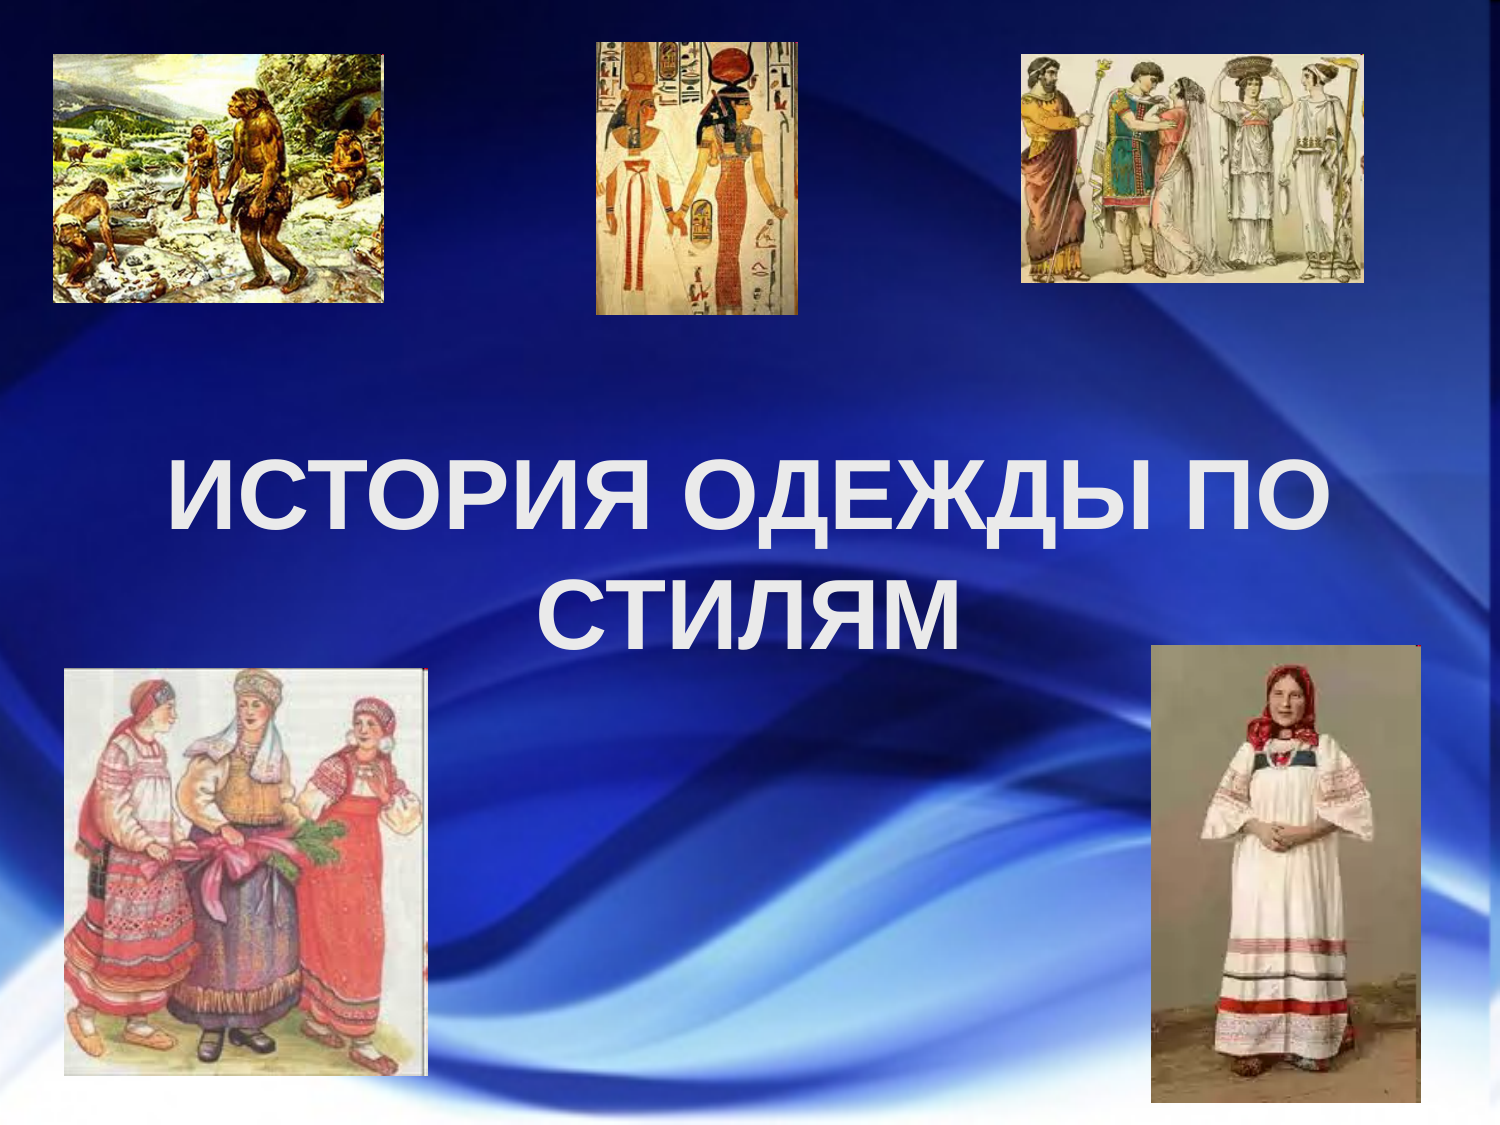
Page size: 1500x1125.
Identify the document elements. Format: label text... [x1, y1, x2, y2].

title ИСТОРИЯ ОДЕЖДЫ ПО СТИЛЯМ [40, 361, 1459, 738]
picture [0, 0, 1500, 1125]
